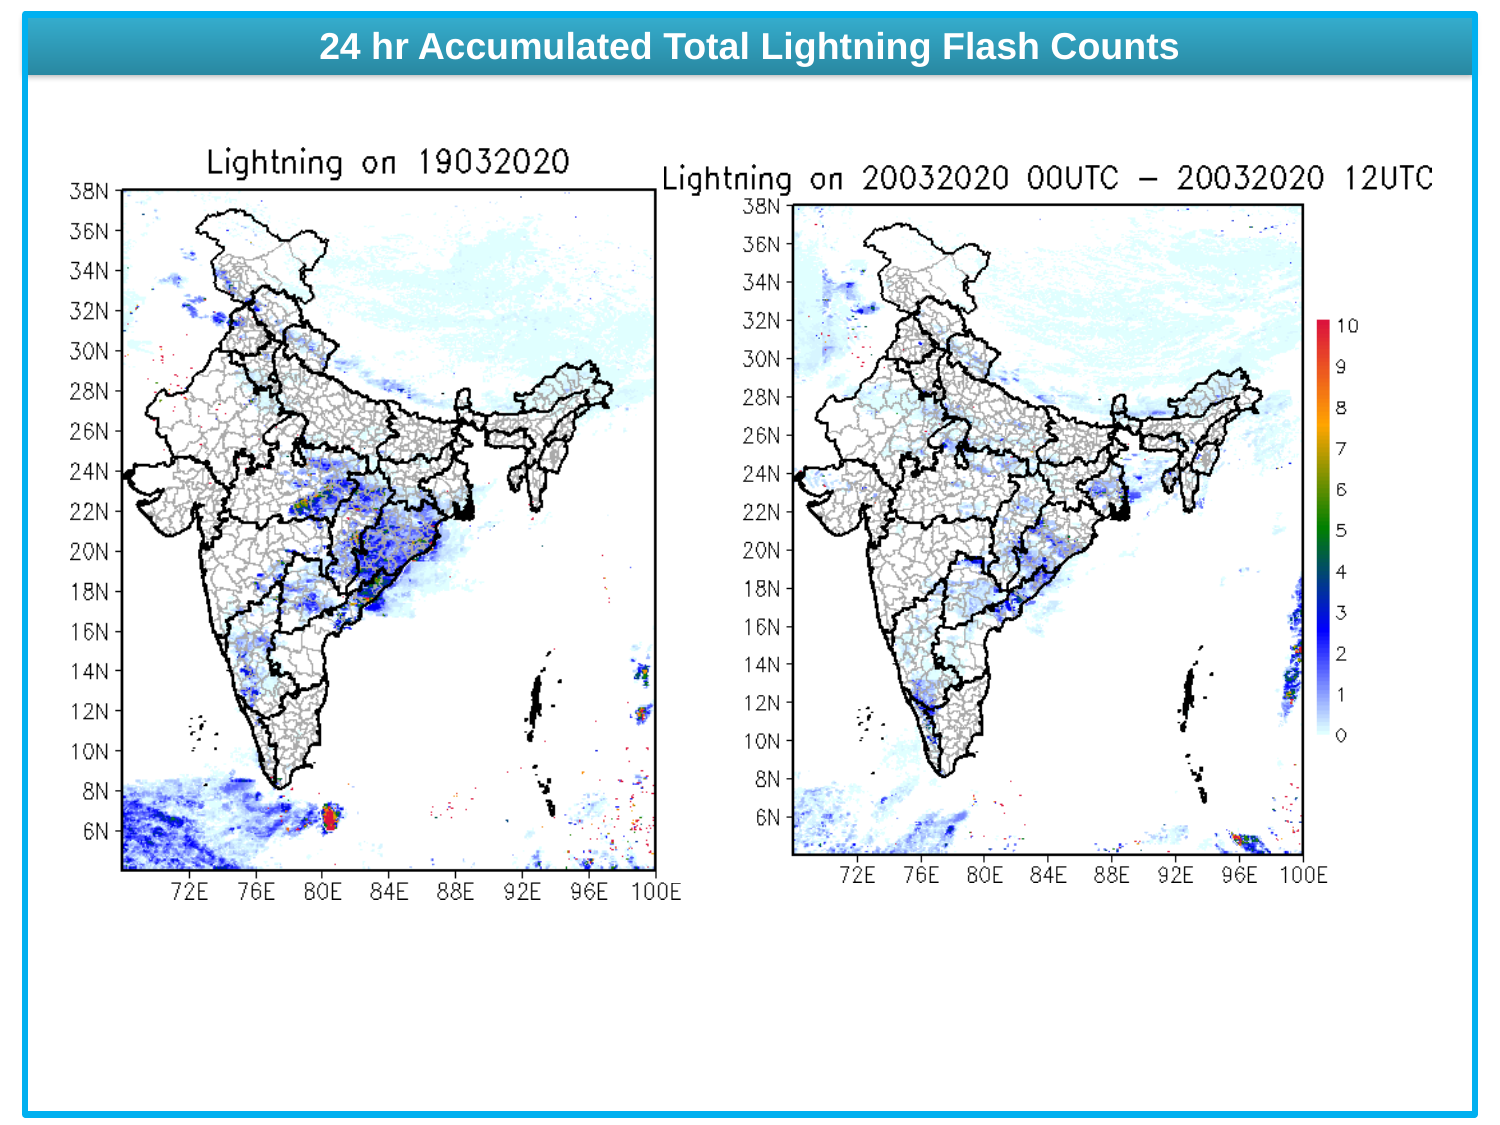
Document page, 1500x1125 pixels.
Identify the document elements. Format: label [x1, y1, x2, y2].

text_box [23, 12, 1477, 1116]
picture [70, 147, 1432, 901]
